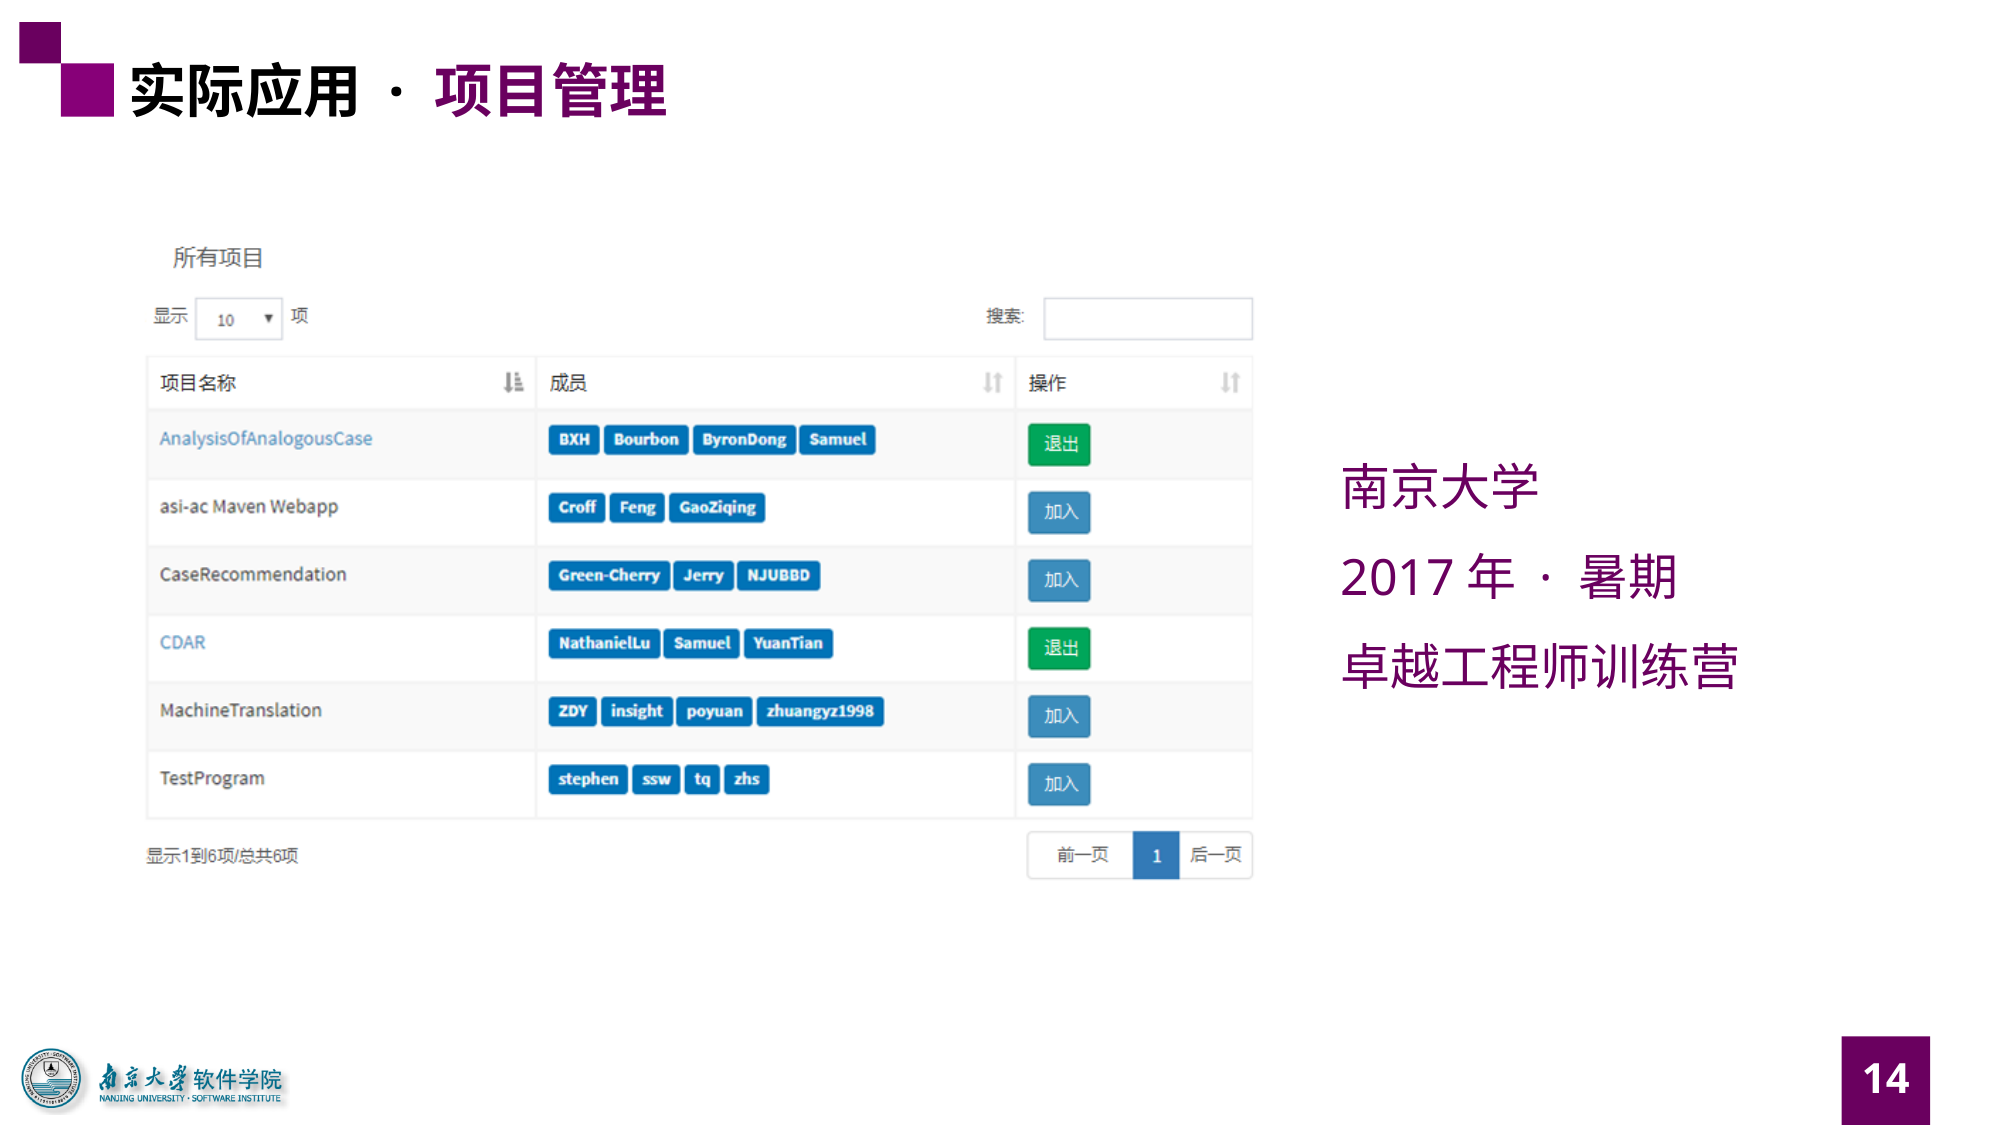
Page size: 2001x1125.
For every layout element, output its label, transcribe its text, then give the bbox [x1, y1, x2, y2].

picture [114, 230, 1266, 895]
picture [19, 1046, 290, 1115]
text_box 南京大学 2017年 · 暑期 卓越工程师训练营 [1325, 418, 1756, 704]
slide_number 14 [1771, 1050, 2000, 1111]
text_box 实际应用 · 项目管理 [113, 47, 1000, 132]
